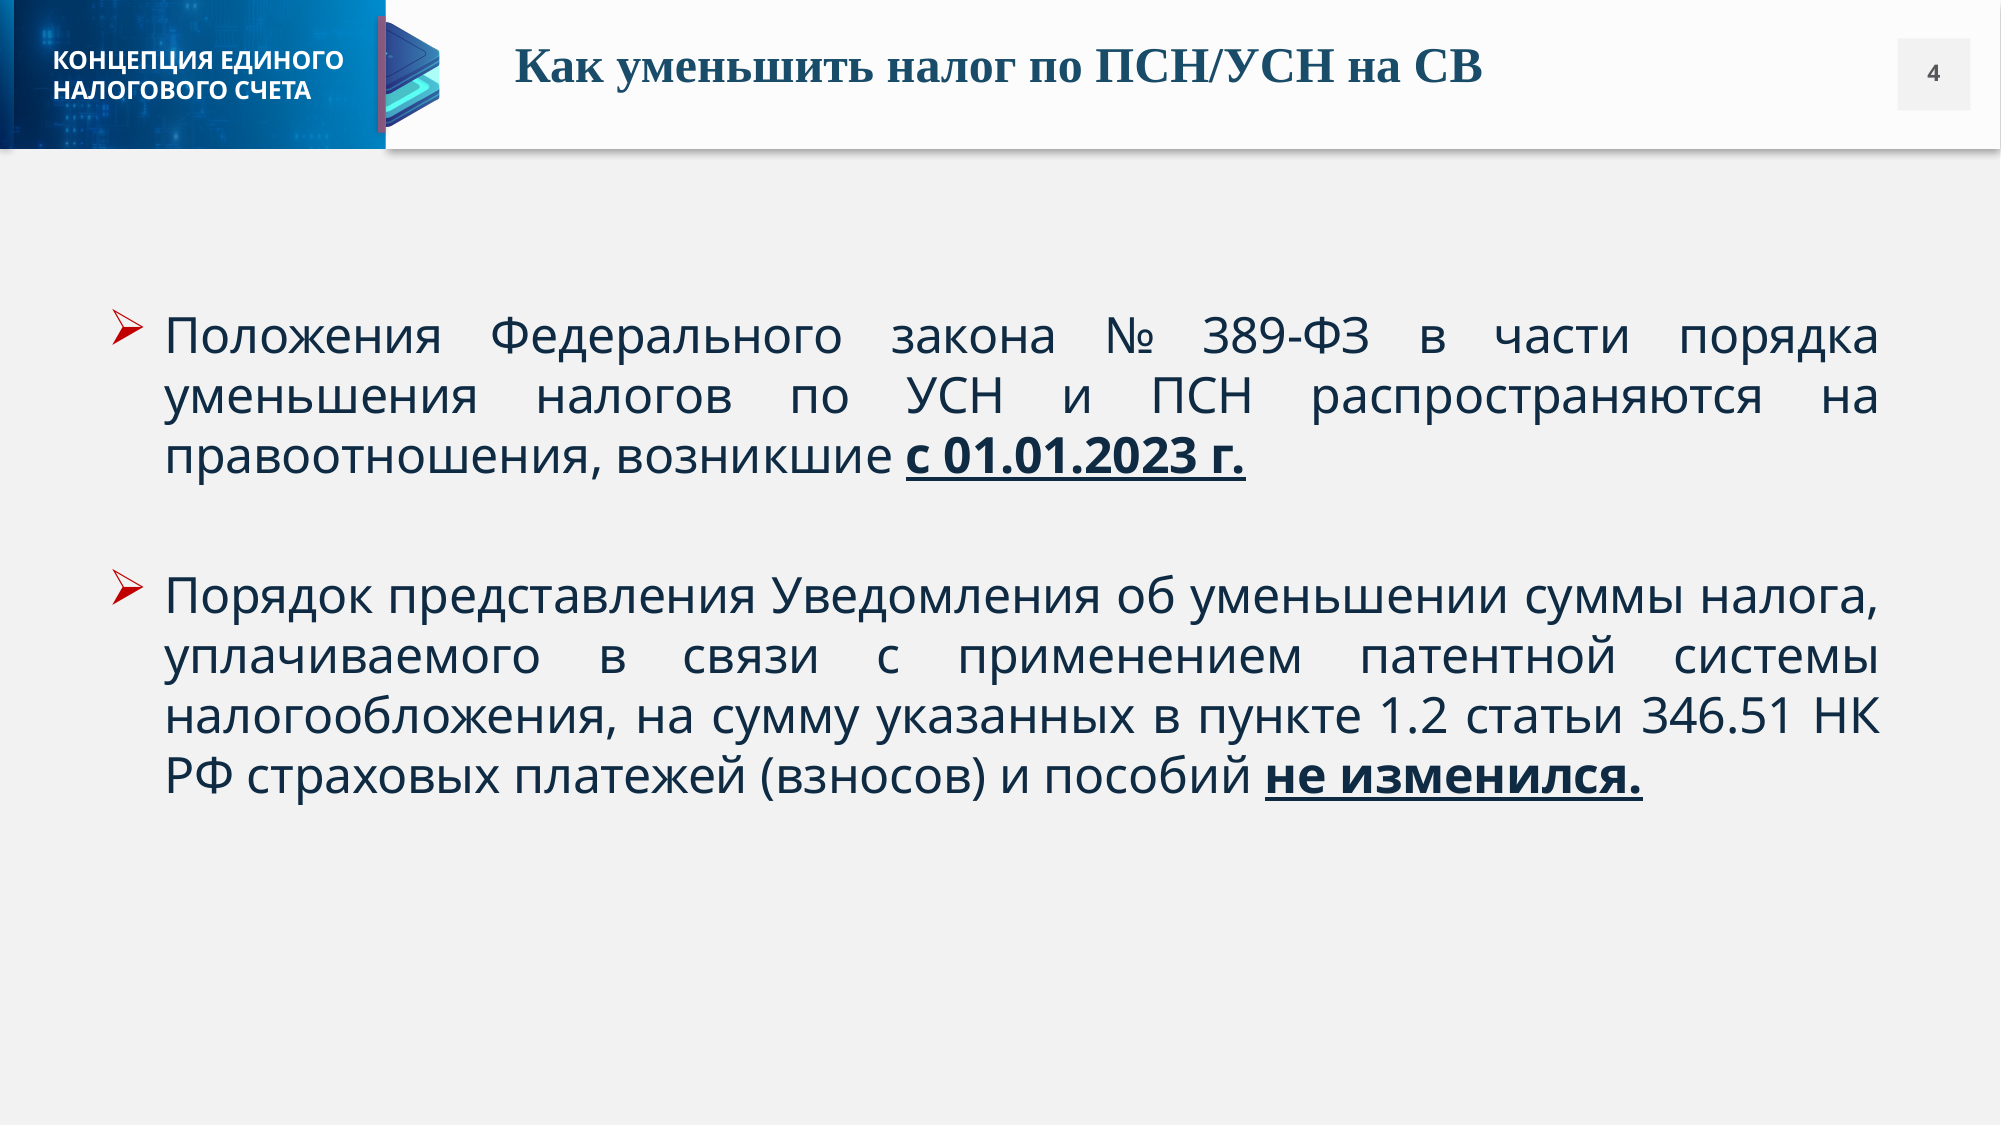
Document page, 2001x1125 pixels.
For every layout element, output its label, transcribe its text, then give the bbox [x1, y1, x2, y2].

text_box Как уменьшить налог по ПСН/УСН на СВ [499, 24, 1821, 100]
picture [386, 22, 440, 127]
picture [289, 52, 295, 64]
picture [305, 74, 310, 91]
text_box Положения Федерального закона № 389-ФЗ в части порядка уменьшения налогов по УСН и ПСН распространяются на правоотношения, возникшие с 01.01.2023 г. Порядок представления Уведомления об уменьшении суммы налога, уплачиваемого в связи с применением патентной системы налогообложения, на сумму указанных в пункте 1.2 статьи 346.51 НК РФ страховых платежей (взносов) и пособий не изменился. [108, 148, 1880, 1029]
picture [0, 0, 323, 149]
